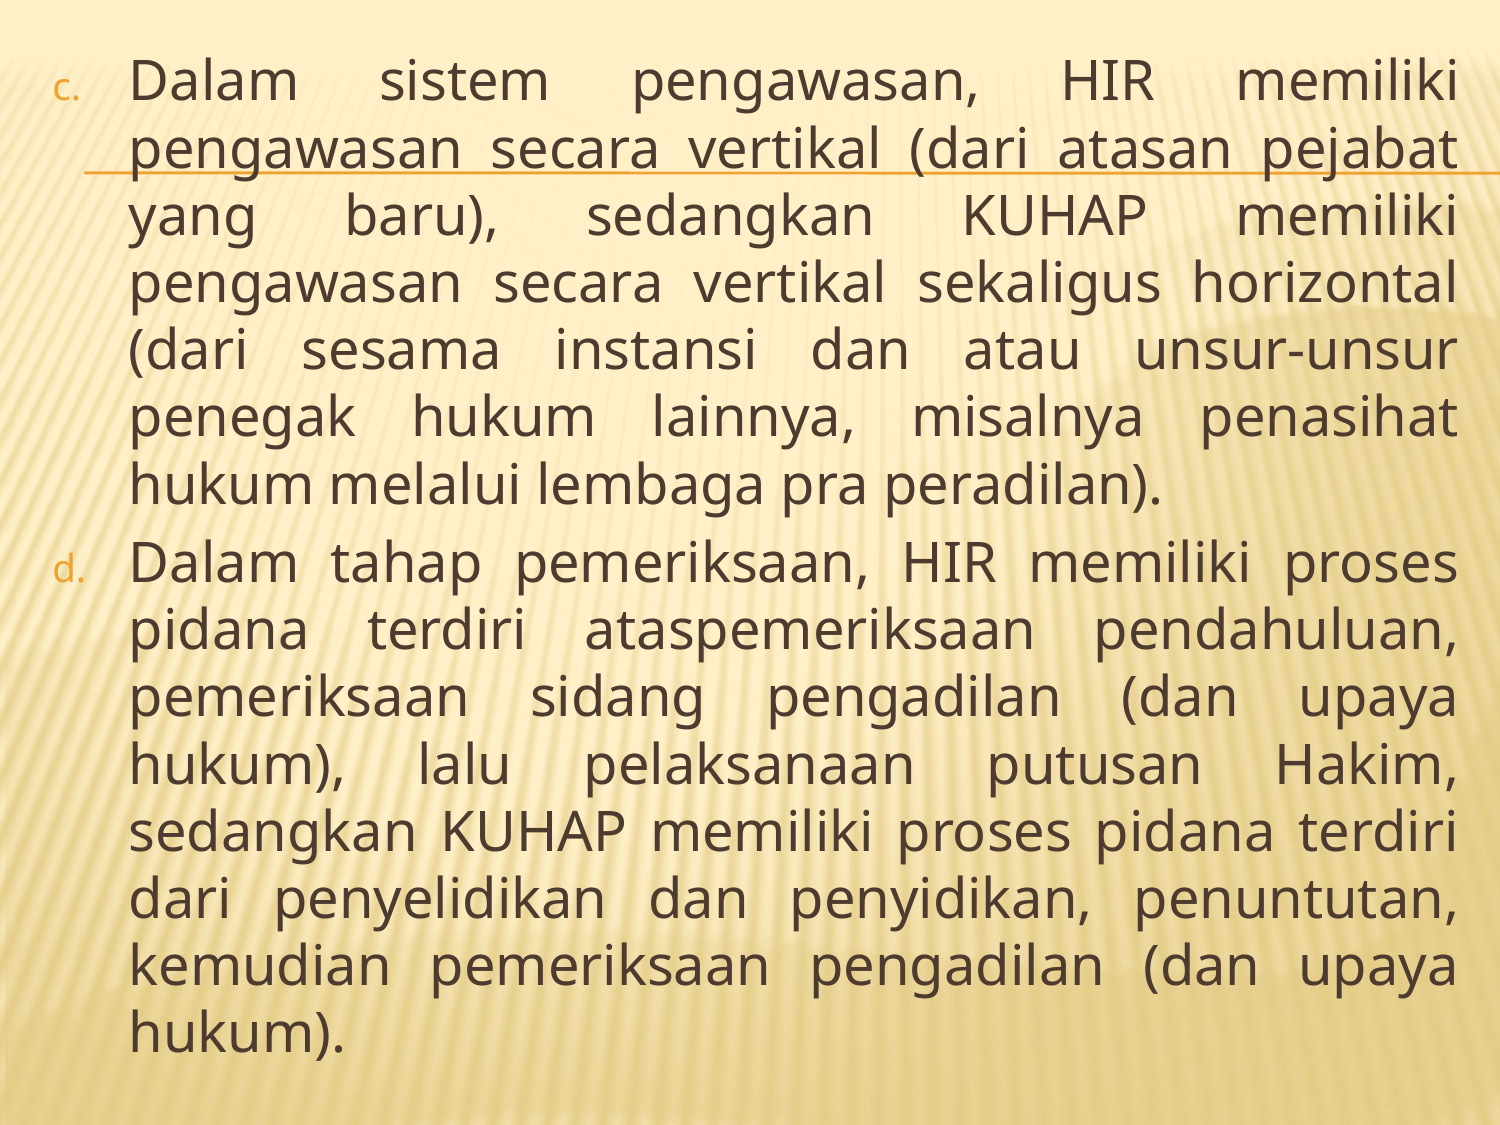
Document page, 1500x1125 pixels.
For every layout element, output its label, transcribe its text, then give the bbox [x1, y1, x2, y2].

list Dalam sistem pengawasan, HIR memiliki pengawasan secara vertikal (dari atasan pejabat yang baru), sedangkan KUHAP memiliki pengawasan secara vertikal sekaligus horizontal (dari sesama instansi dan atau unsur-unsur penegak hukum lainnya, misalnya penasihat hukum melalui lembaga pra peradilan). Dalam tahap pemeriksaan, HIR memiliki proses pidana terdiri ataspemeriksaan pendahuluan, pemeriksaan sidang pengadilan (dan upaya hukum), lalu pelaksanaan putusan Hakim, sedangkan KUHAP memiliki proses pidana terdiri dari penyelidikan dan penyidikan, penuntutan, kemudian pemeriksaan pengadilan (dan upaya hukum). [37, 37, 1475, 1075]
